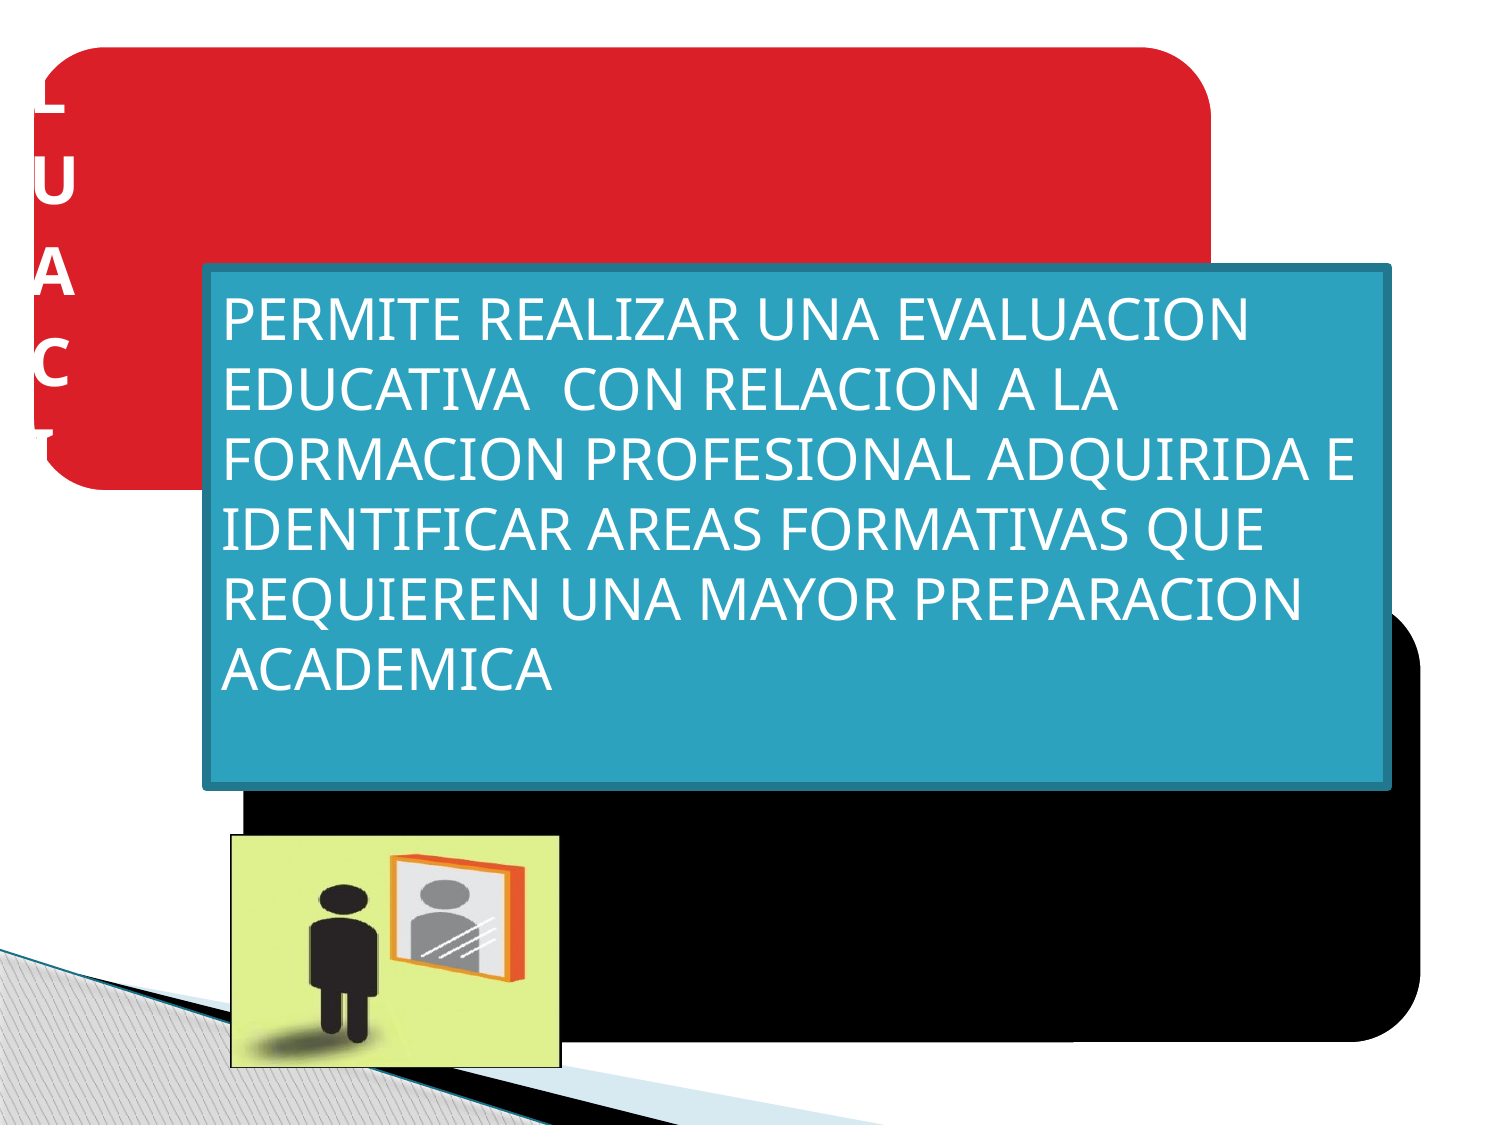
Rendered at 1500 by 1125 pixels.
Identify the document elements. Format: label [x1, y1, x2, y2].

picture [229, 833, 562, 1068]
list [29, 42, 1426, 1047]
